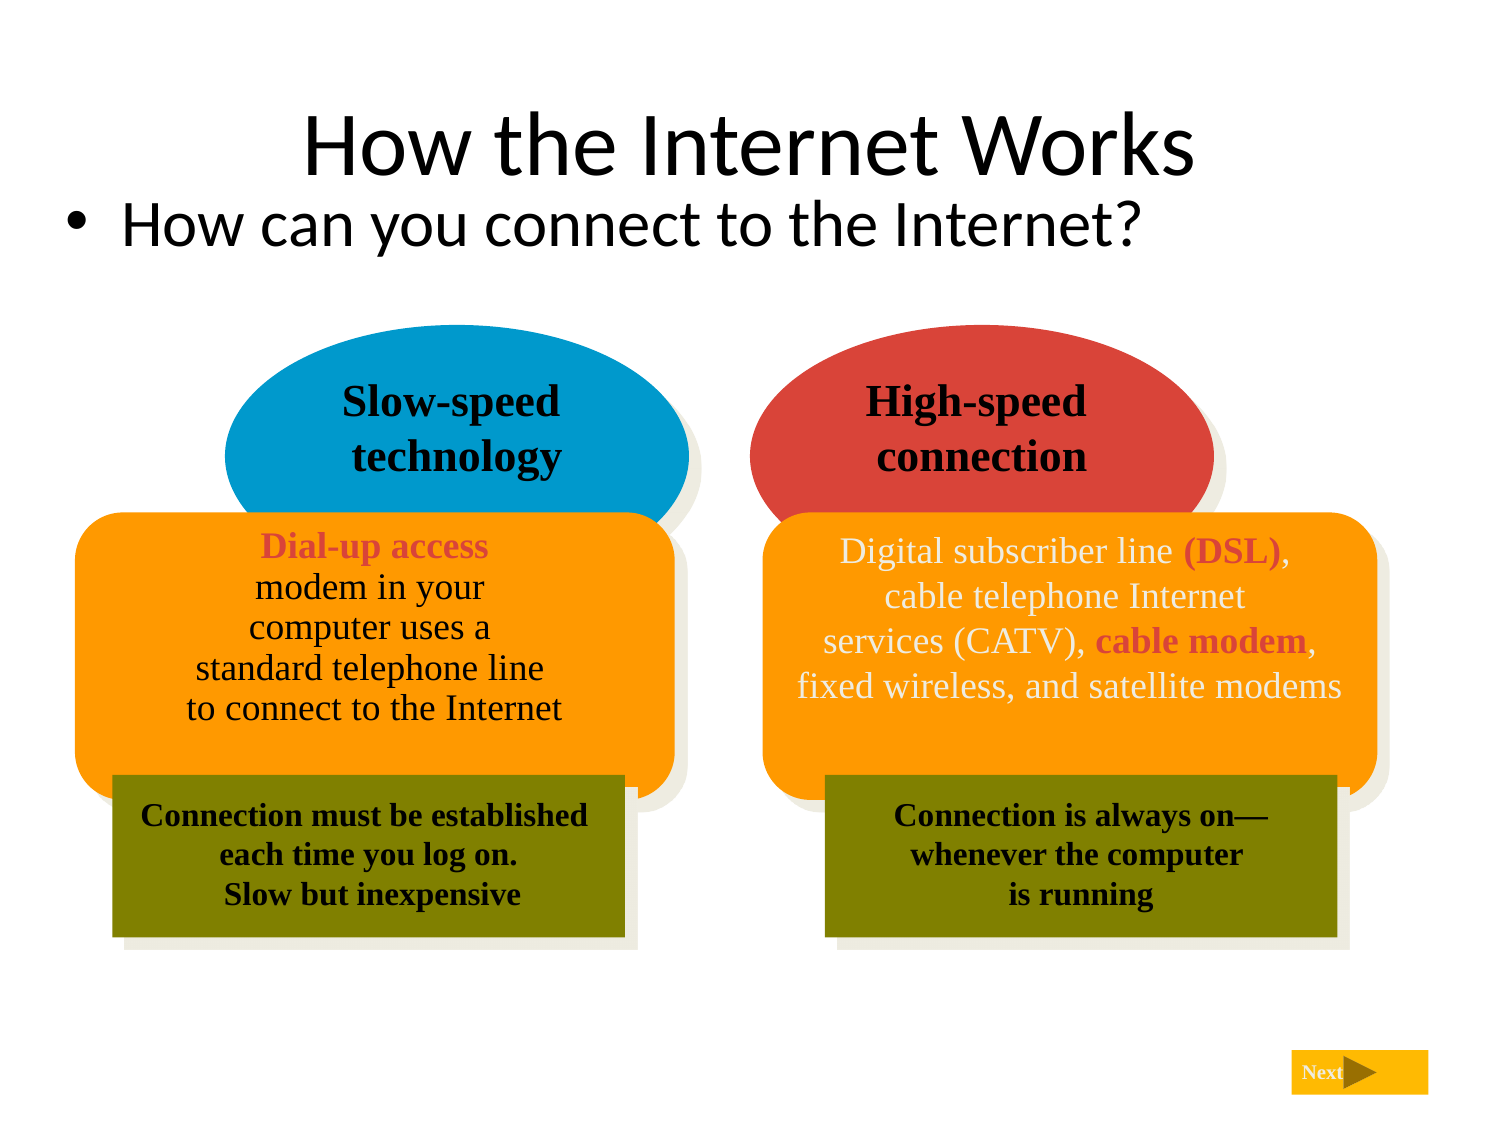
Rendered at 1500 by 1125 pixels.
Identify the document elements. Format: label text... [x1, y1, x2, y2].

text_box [1286, 1049, 1429, 1095]
list How can you connect to the Internet? [50, 171, 1313, 426]
text_box High-speed connection [749, 426, 1214, 522]
title How the Internet Works [75, 45, 1425, 233]
text_box Digital subscriber line (DSL), cable telephone Internet services (CATV), cable modem, fixed wireless, and satellite modems [762, 512, 1378, 800]
text_box Connection is always on— whenever the computer is running [824, 774, 1338, 938]
text_box Dial-up access modem in your computer uses a standard telephone line to connect to the Internet [74, 512, 675, 799]
text_box Connection must be established each time you log on. Slow but inexpensive [112, 774, 625, 938]
text_box Slow-speed technology [224, 426, 689, 523]
